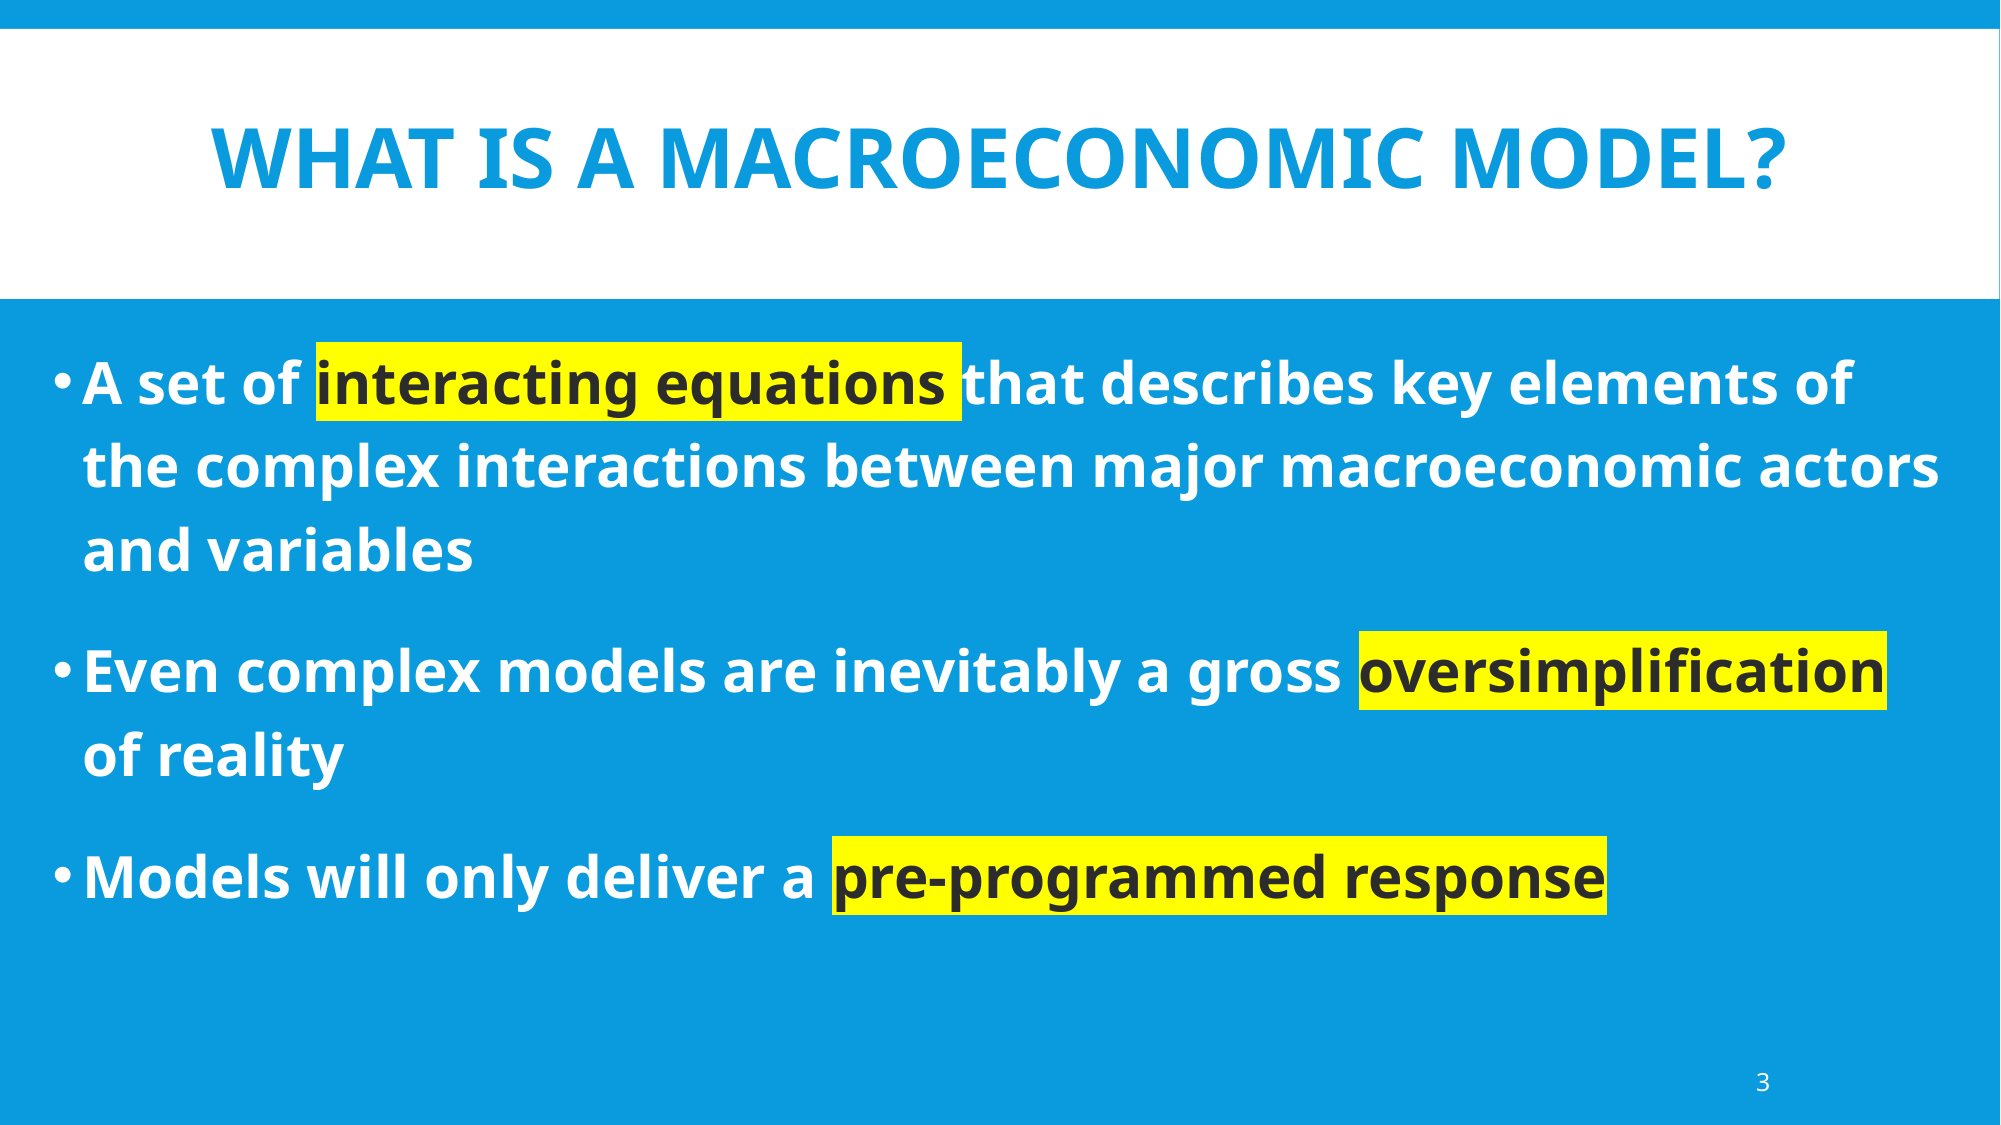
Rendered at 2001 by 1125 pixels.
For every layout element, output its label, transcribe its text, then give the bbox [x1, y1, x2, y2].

title What is a macroeconomic model? [0, 29, 2000, 297]
list A set of interacting equations that describes key elements of the complex interactions between major macroeconomic actors and variables Even complex models are inevitably a gross oversimplification of reality Models will only deliver a pre-programmed response [37, 324, 1959, 1034]
slide_number 3 [1748, 1053, 1904, 1114]
